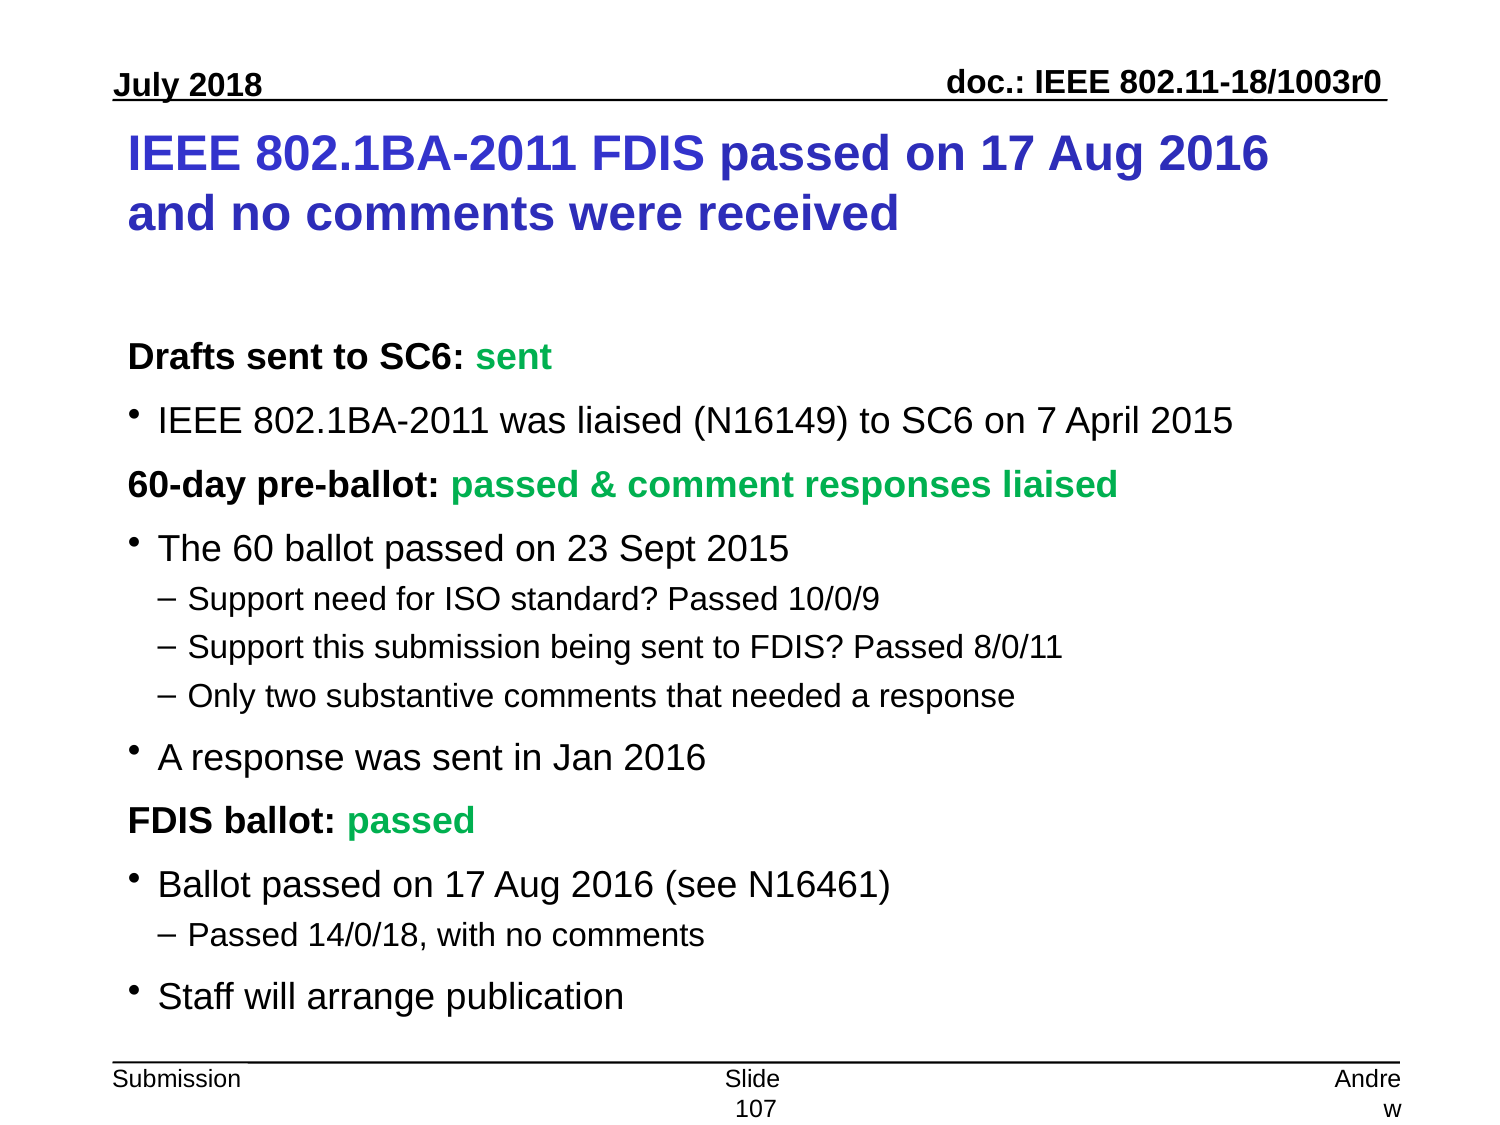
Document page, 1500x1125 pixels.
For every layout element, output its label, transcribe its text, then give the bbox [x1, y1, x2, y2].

list Drafts sent to SC6: sent IEEE 802.1BA-2011 was liaised (N16149) to SC6 on 7 April 2015 60-day pre-ballot: passed & comment responses liaised The 60 ballot passed on 23 Sept 2015 Support need for ISO standard? Passed 10/0/9 Support this submission being sent to FDIS? Passed 8/0/11 Only two substantive comments that needed a response A response was sent in Jan 2016 FDIS ballot: passed Ballot passed on 17 Aug 2016 (see N16461) Passed 14/0/18, with no comments Staff will arrange publication [112, 324, 1388, 1000]
title IEEE 802.1BA-2011 FDIS passed on 17 Aug 2016 and no comments were received [112, 112, 1388, 288]
slide_number Slide 107 [709, 1061, 803, 1093]
footer Andrew Myles, Cisco [1320, 1061, 1402, 1093]
